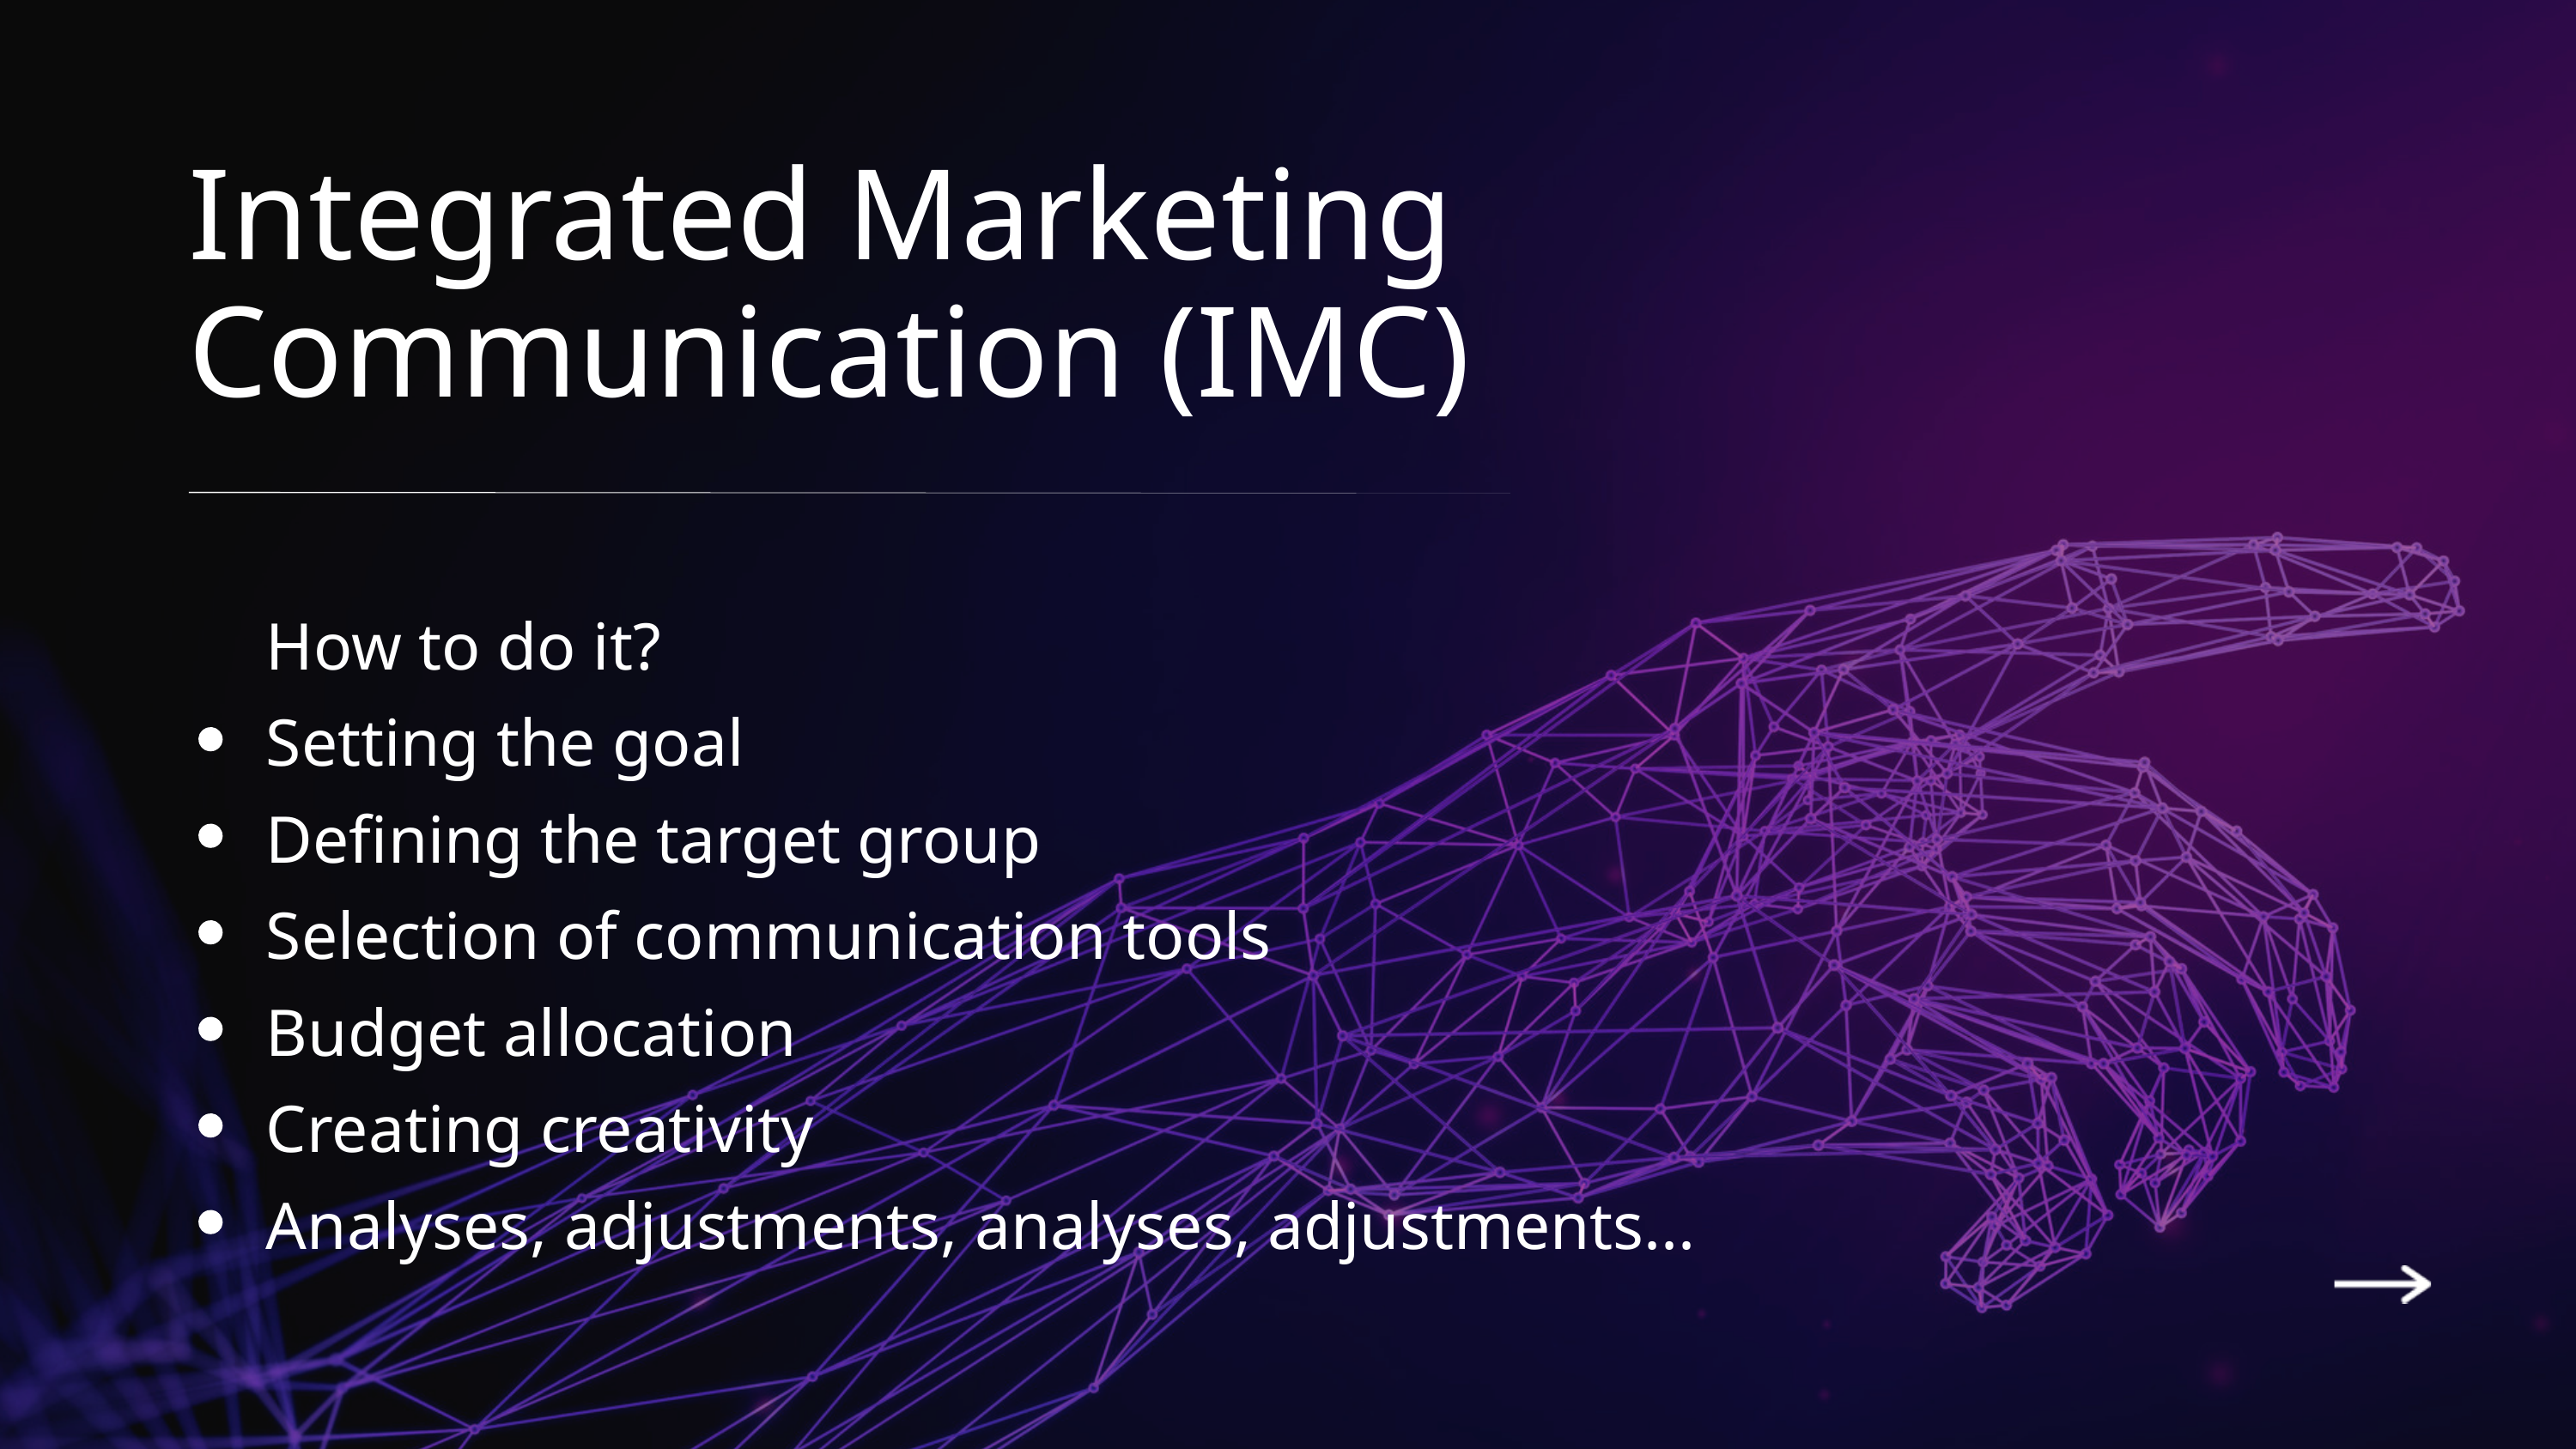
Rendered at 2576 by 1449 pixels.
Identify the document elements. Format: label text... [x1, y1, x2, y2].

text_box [197, 919, 223, 945]
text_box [197, 823, 223, 848]
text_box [197, 1113, 223, 1138]
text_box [197, 1210, 223, 1234]
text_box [197, 726, 223, 752]
text_box [2334, 1265, 2432, 1304]
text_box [197, 1016, 223, 1041]
text_box How to do it? Setting the goal Defining the target group Selection of communication tools Budget allocation Creating creativity Analyses, adjustments, analyses, adjustments... [265, 585, 1999, 1262]
text_box [0, 0, 2576, 1449]
text_box Integrated Marketing Communication (IMC) [188, 148, 1669, 422]
